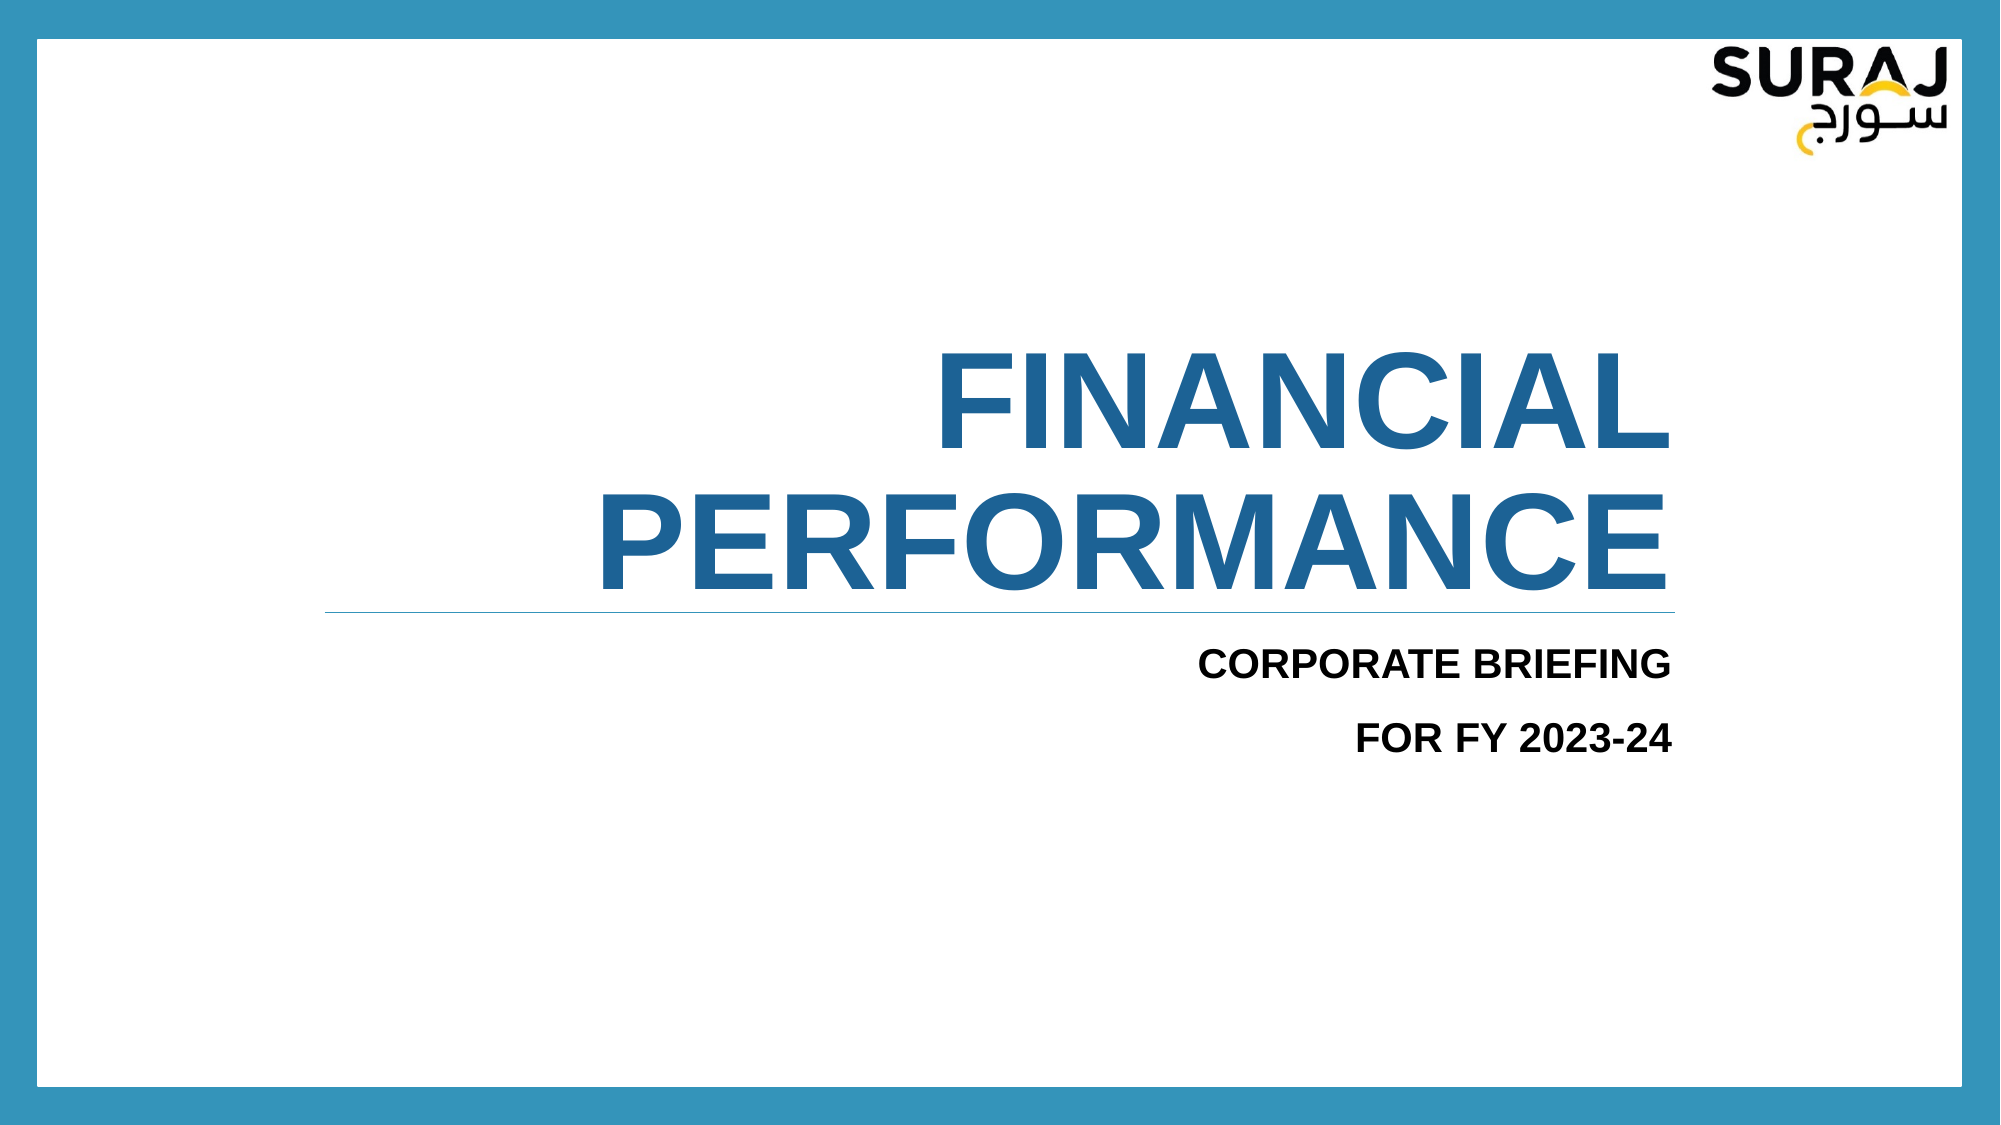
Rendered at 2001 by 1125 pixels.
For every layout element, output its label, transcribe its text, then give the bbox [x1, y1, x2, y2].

picture [1706, 40, 1961, 163]
subtitle CORPORATE BRIEFING FOR FY 2023-24 [280, 634, 1688, 863]
title financial PERFORMANCE [182, 144, 1688, 625]
